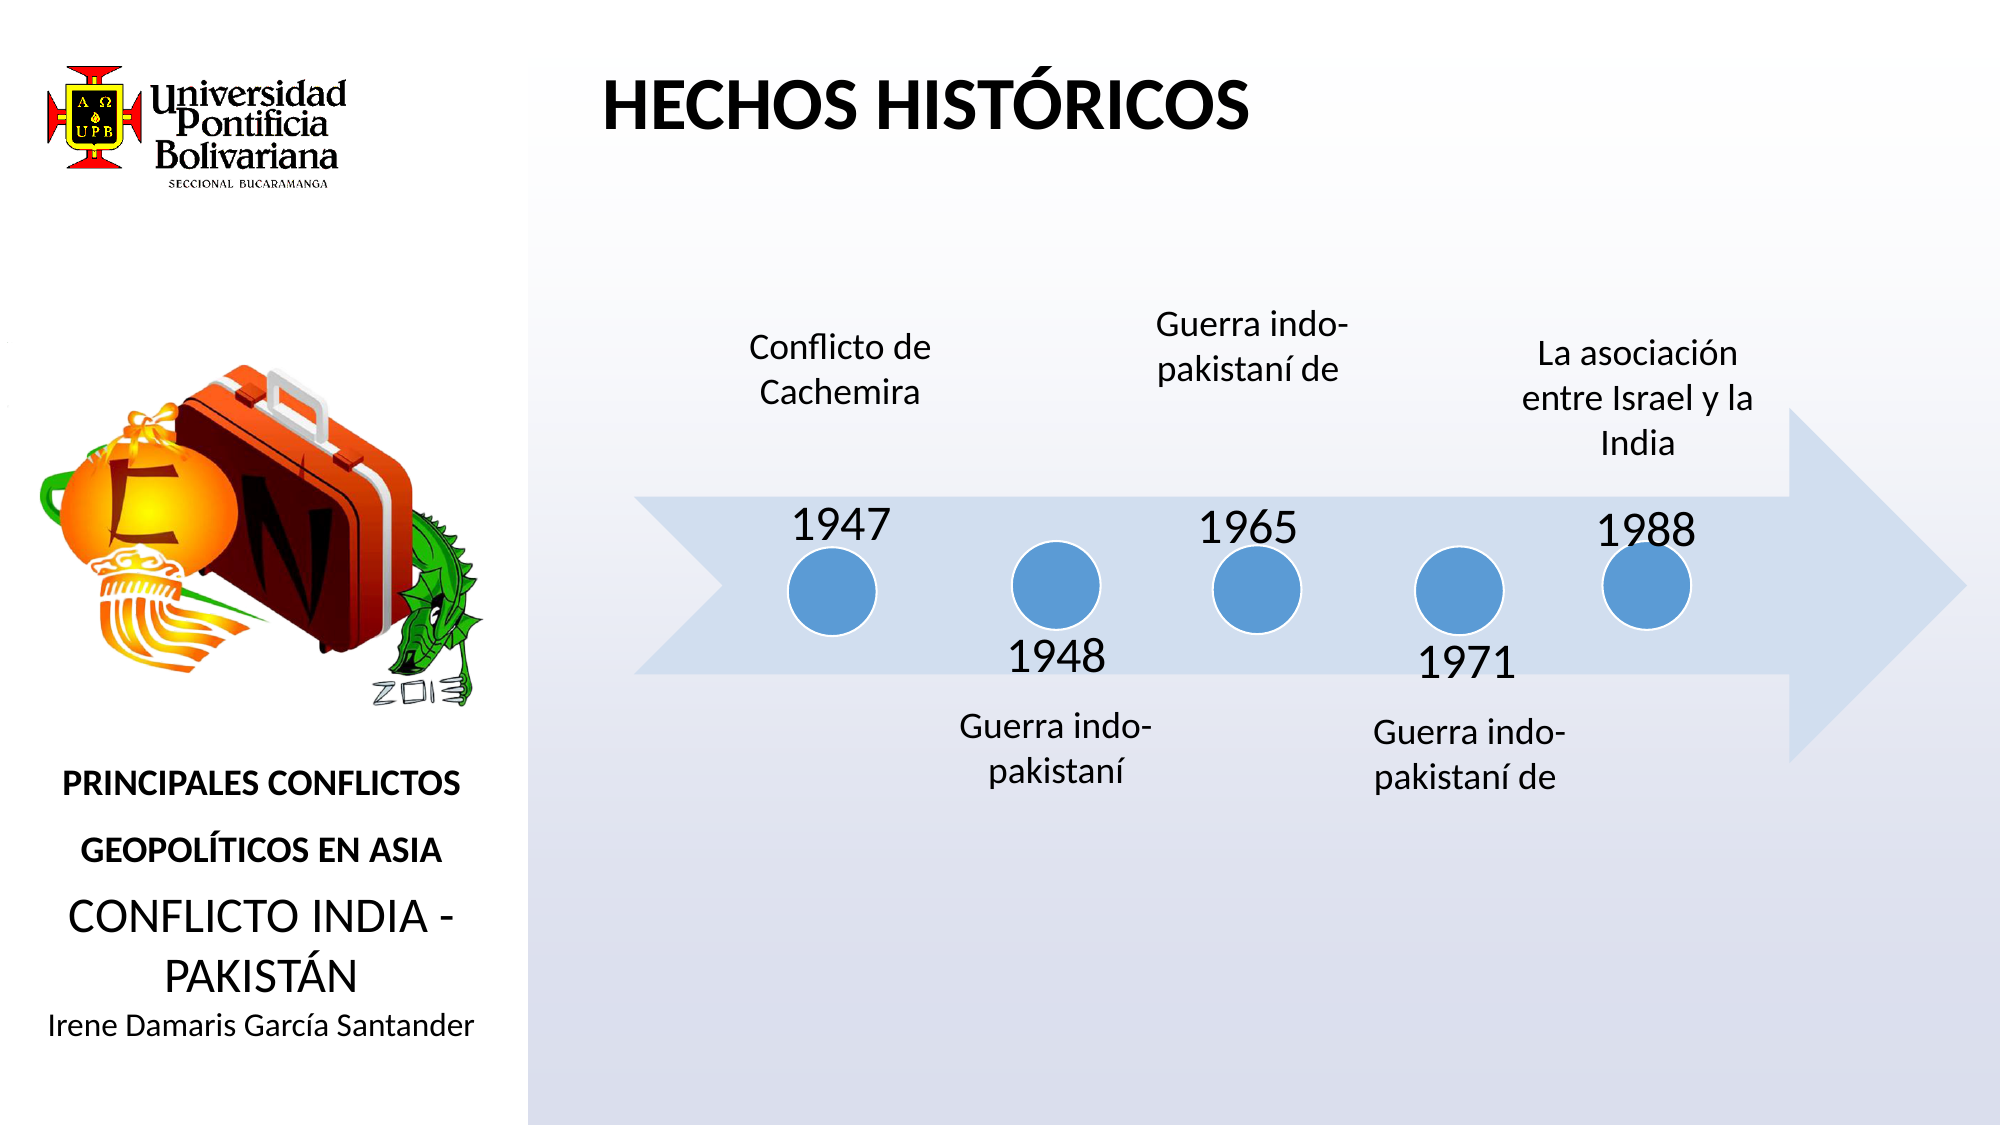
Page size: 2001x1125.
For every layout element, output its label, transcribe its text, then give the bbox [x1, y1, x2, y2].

picture [47, 66, 346, 188]
picture [527, 0, 2000, 1125]
picture [7, 342, 516, 728]
text_box PRINCIPALES CONFLICTOS GEOPOLÍTICOS EN ASIA CONFLICTO INDIA - PAKISTÁN Irene Damaris García Santander [7, 728, 516, 1050]
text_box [633, 150, 1968, 1040]
